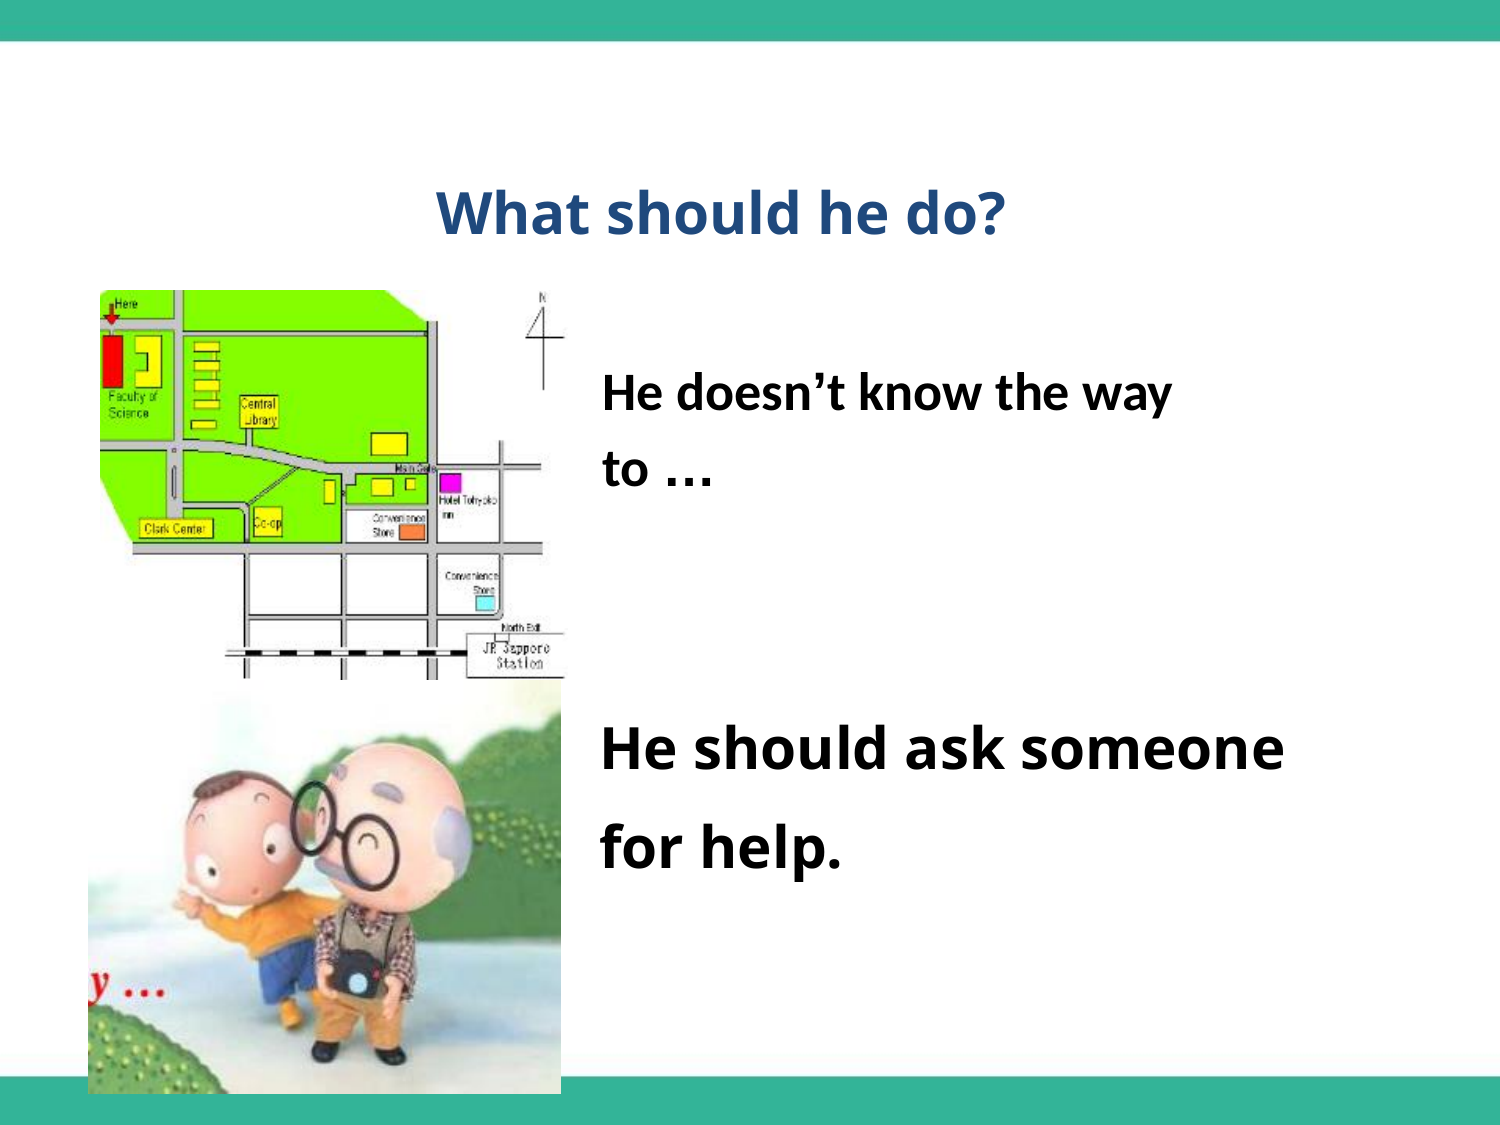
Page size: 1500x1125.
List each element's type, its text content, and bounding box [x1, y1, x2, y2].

text_box What should he do? [64, 54, 1378, 255]
list He doesn’t know the way to … [587, 348, 1378, 512]
picture [0, 0, 1500, 1125]
text_box He should ask someone for help. [584, 704, 1436, 888]
